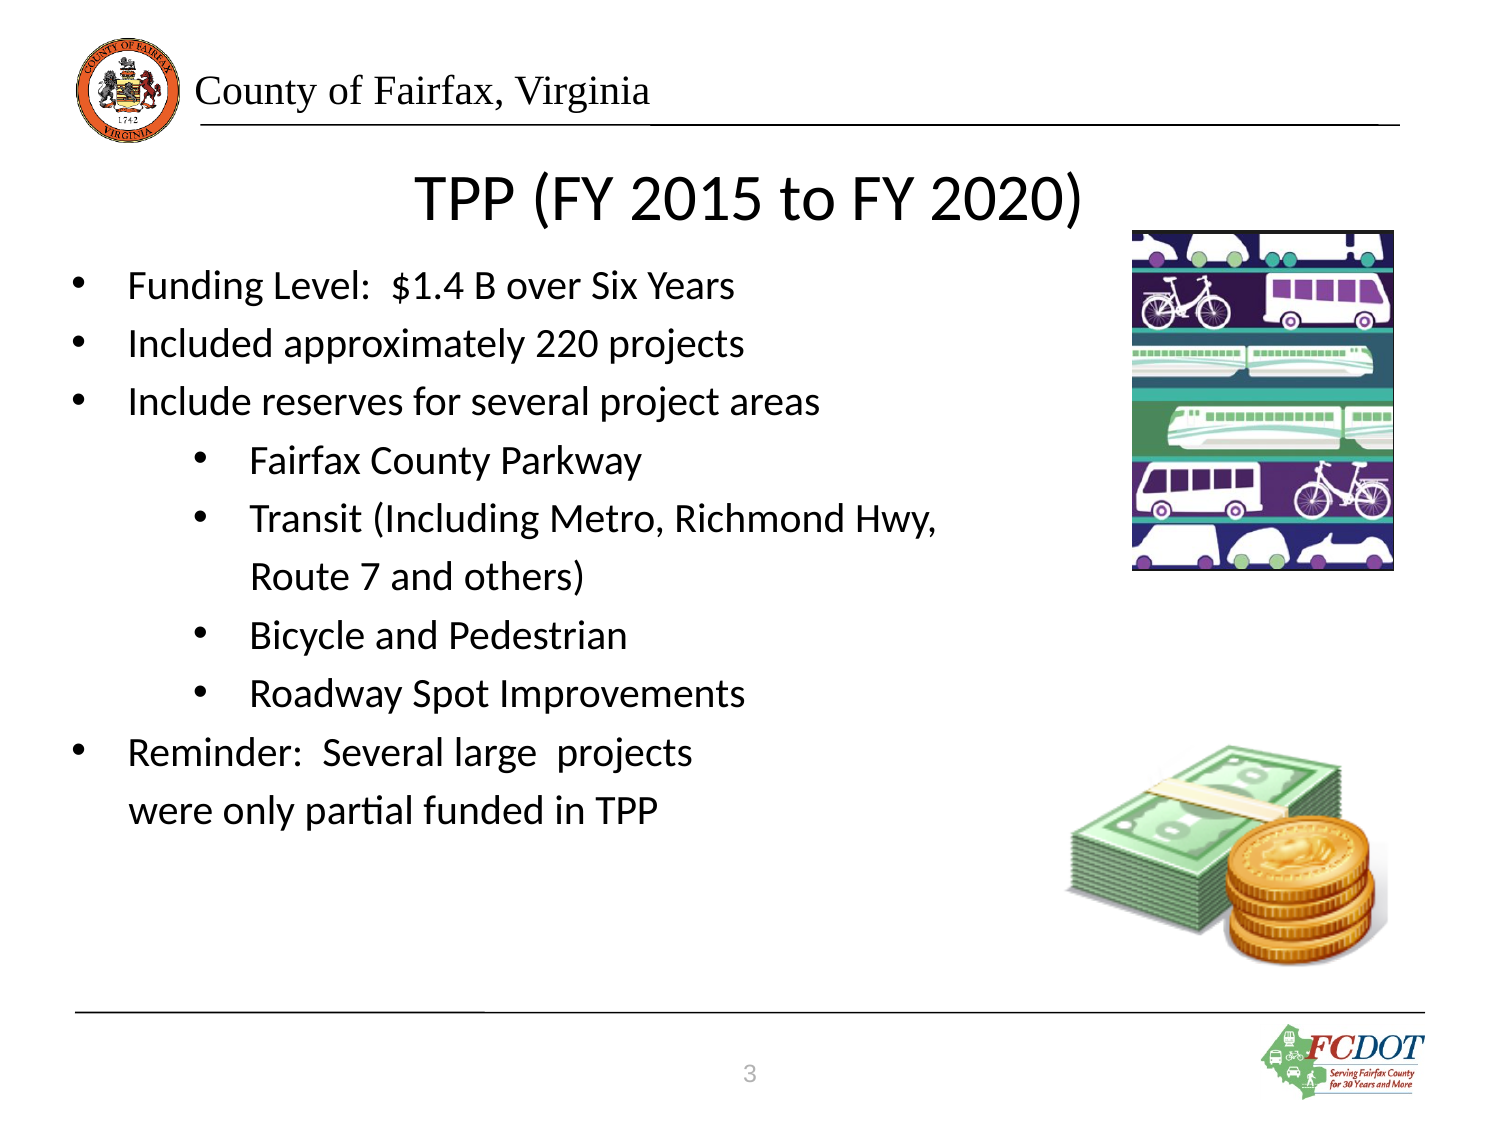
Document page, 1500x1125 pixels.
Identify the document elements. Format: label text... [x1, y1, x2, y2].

slide_number 3 [581, 1042, 919, 1103]
picture [1132, 230, 1394, 571]
picture [1260, 1024, 1425, 1100]
title TPP (FY 2015 to FY 2020) [87, 137, 1413, 249]
subtitle Funding Level: $1.4 B over Six Years Included approximately 220 projects Include reserves for several project areas Fairfax County Parkway Transit (Including Metro, Richmond Hwy, Route 7 and others) Bicycle and Pedestrian Roadway Spot Improvements Reminder: Several large projects were only partial funded in TPP [56, 249, 1444, 1000]
picture [75, 37, 180, 143]
picture [1062, 687, 1394, 1019]
